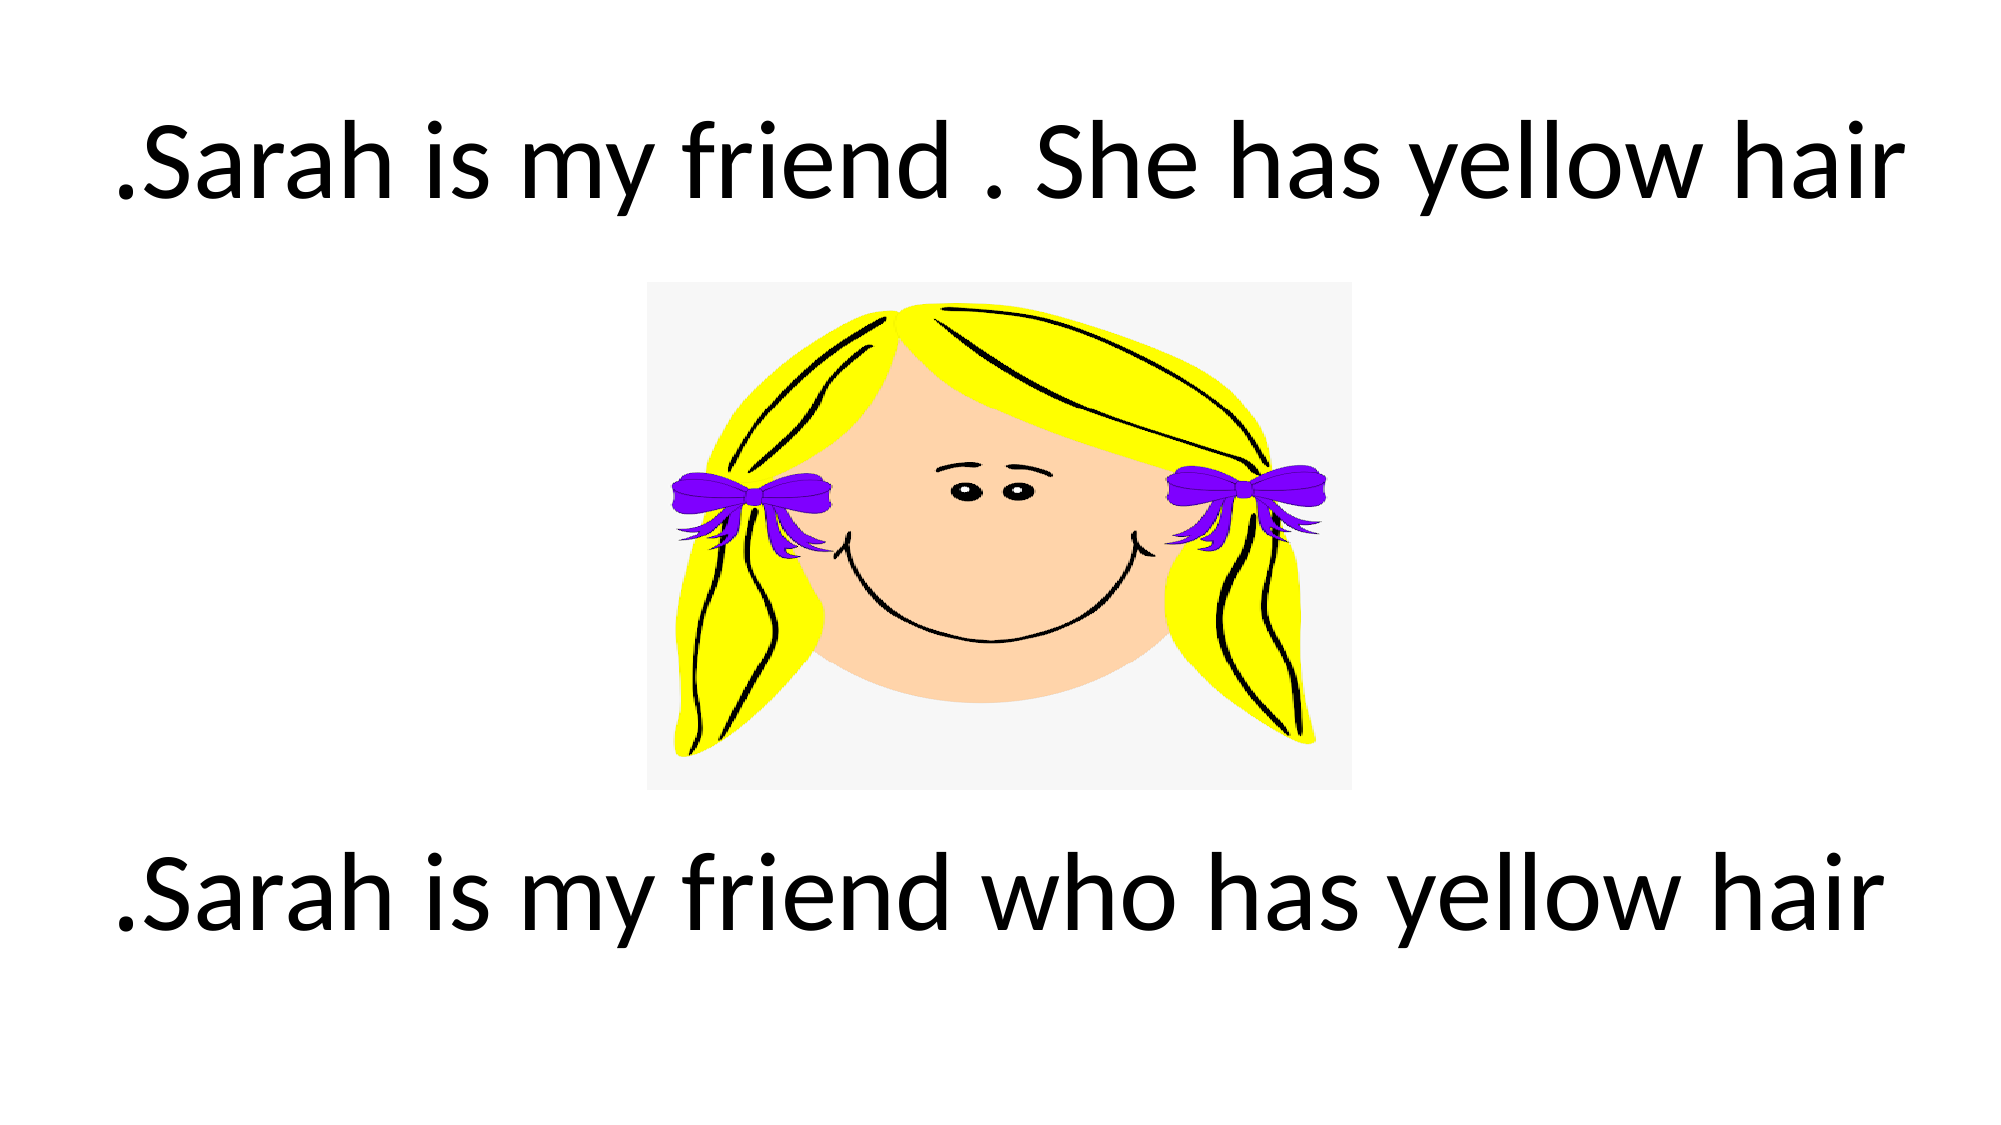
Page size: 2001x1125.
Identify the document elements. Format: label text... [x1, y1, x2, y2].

picture [646, 282, 1353, 790]
text_box Sarah is my friend . She has yellow hair. [96, 78, 1925, 229]
text_box Sarah is my friend who has yellow hair. [96, 810, 1903, 961]
